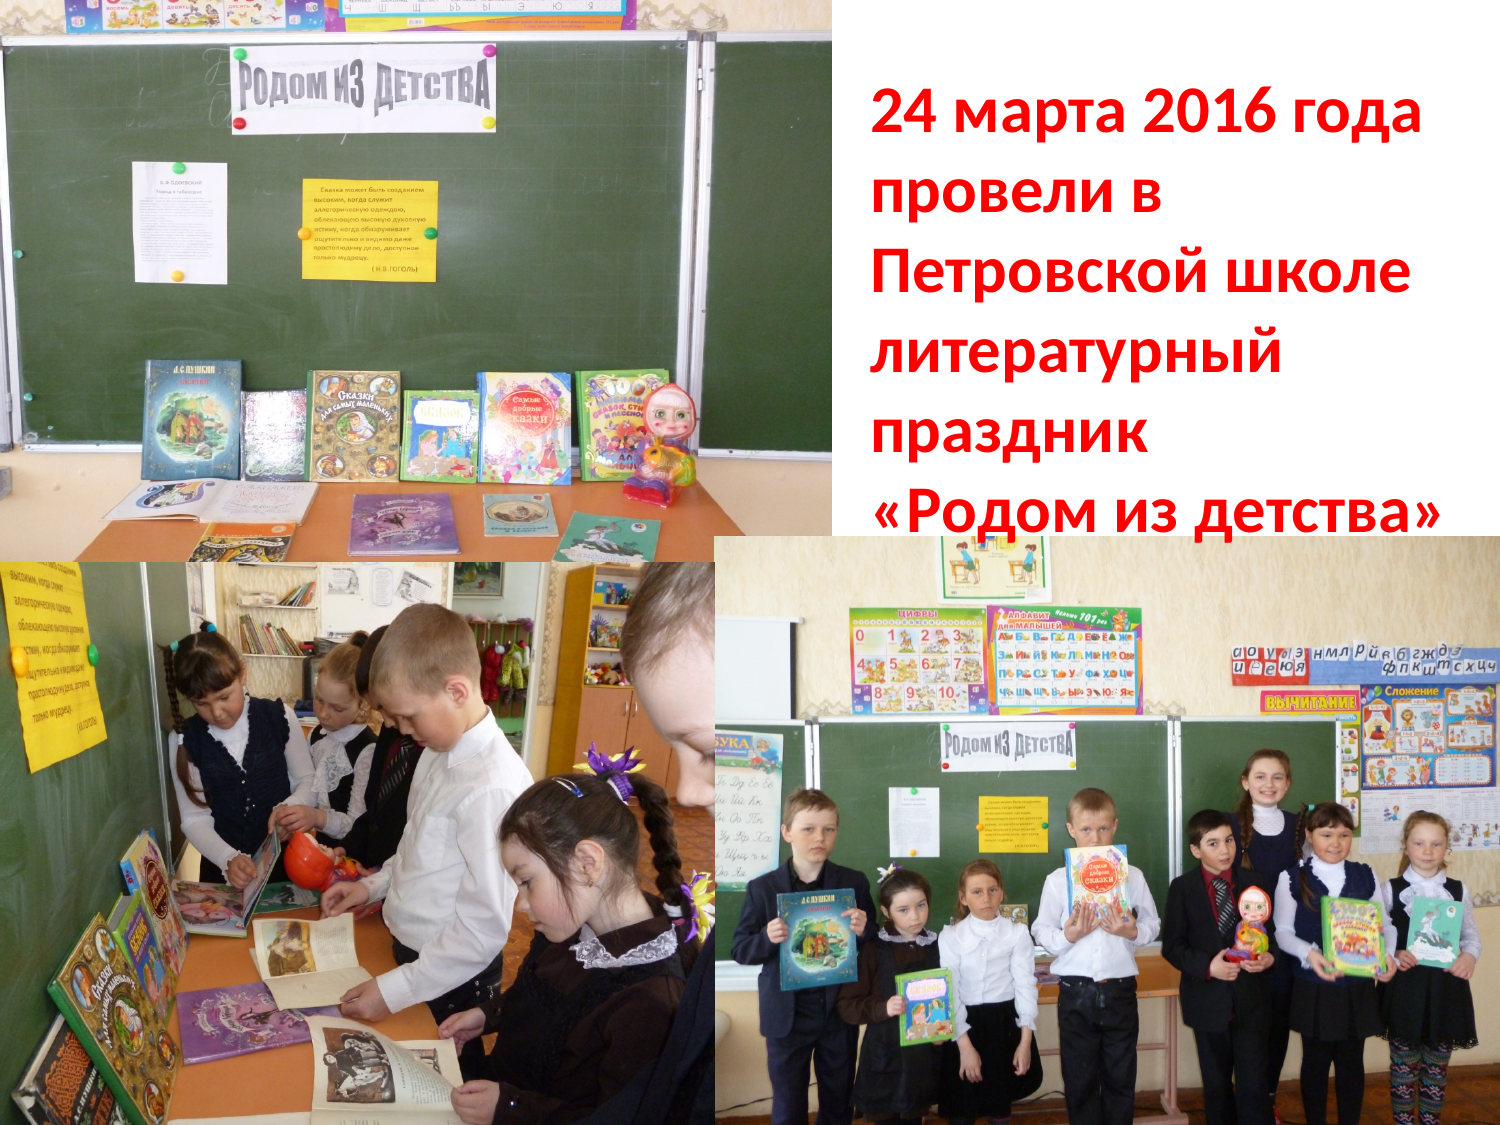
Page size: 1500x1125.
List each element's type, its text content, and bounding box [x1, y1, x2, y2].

text_box 24 марта 2016 года провели в Петровской школе литературный праздник «Родом из детства» [855, 58, 1500, 535]
picture [0, 0, 1500, 1125]
